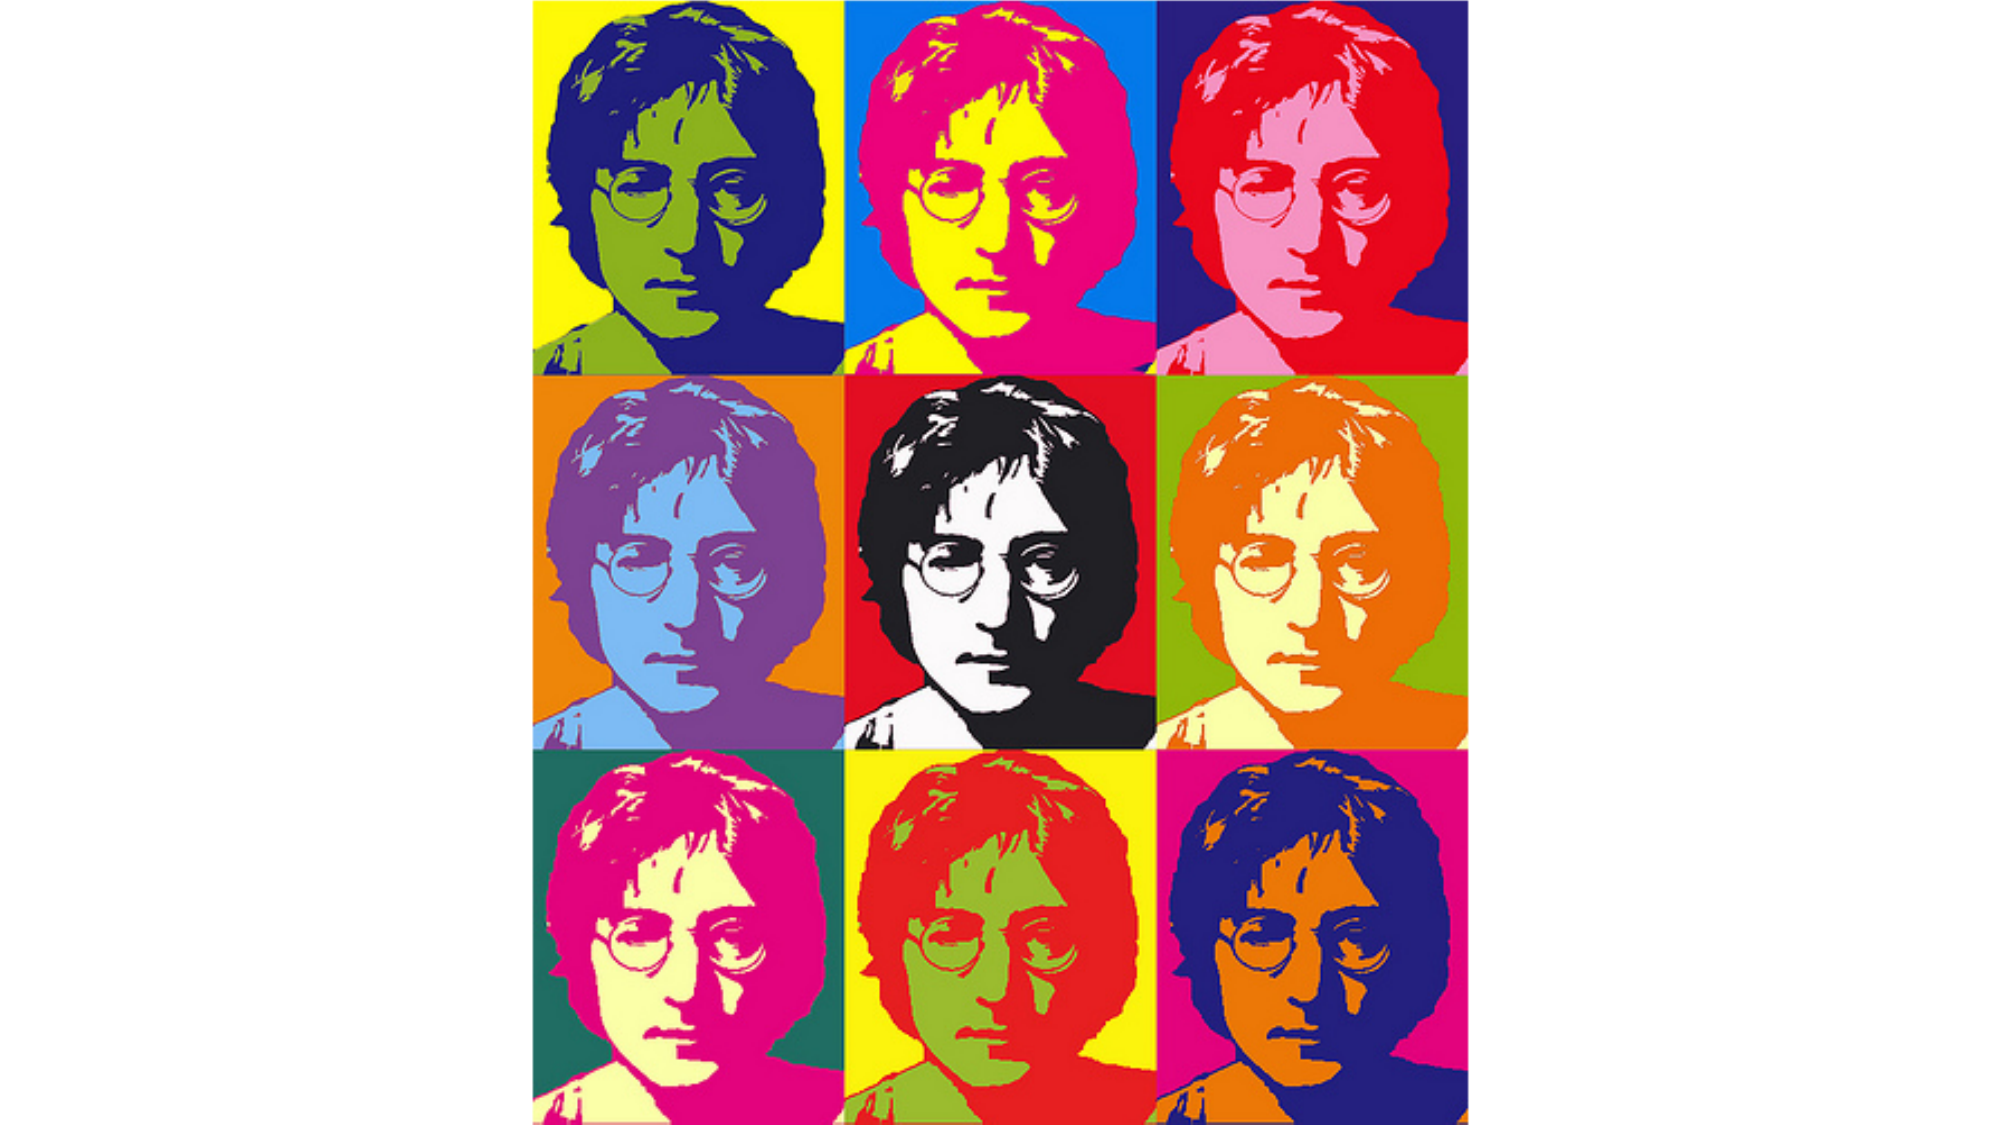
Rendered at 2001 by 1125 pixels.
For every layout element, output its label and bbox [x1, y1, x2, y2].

picture [529, 0, 1471, 1125]
